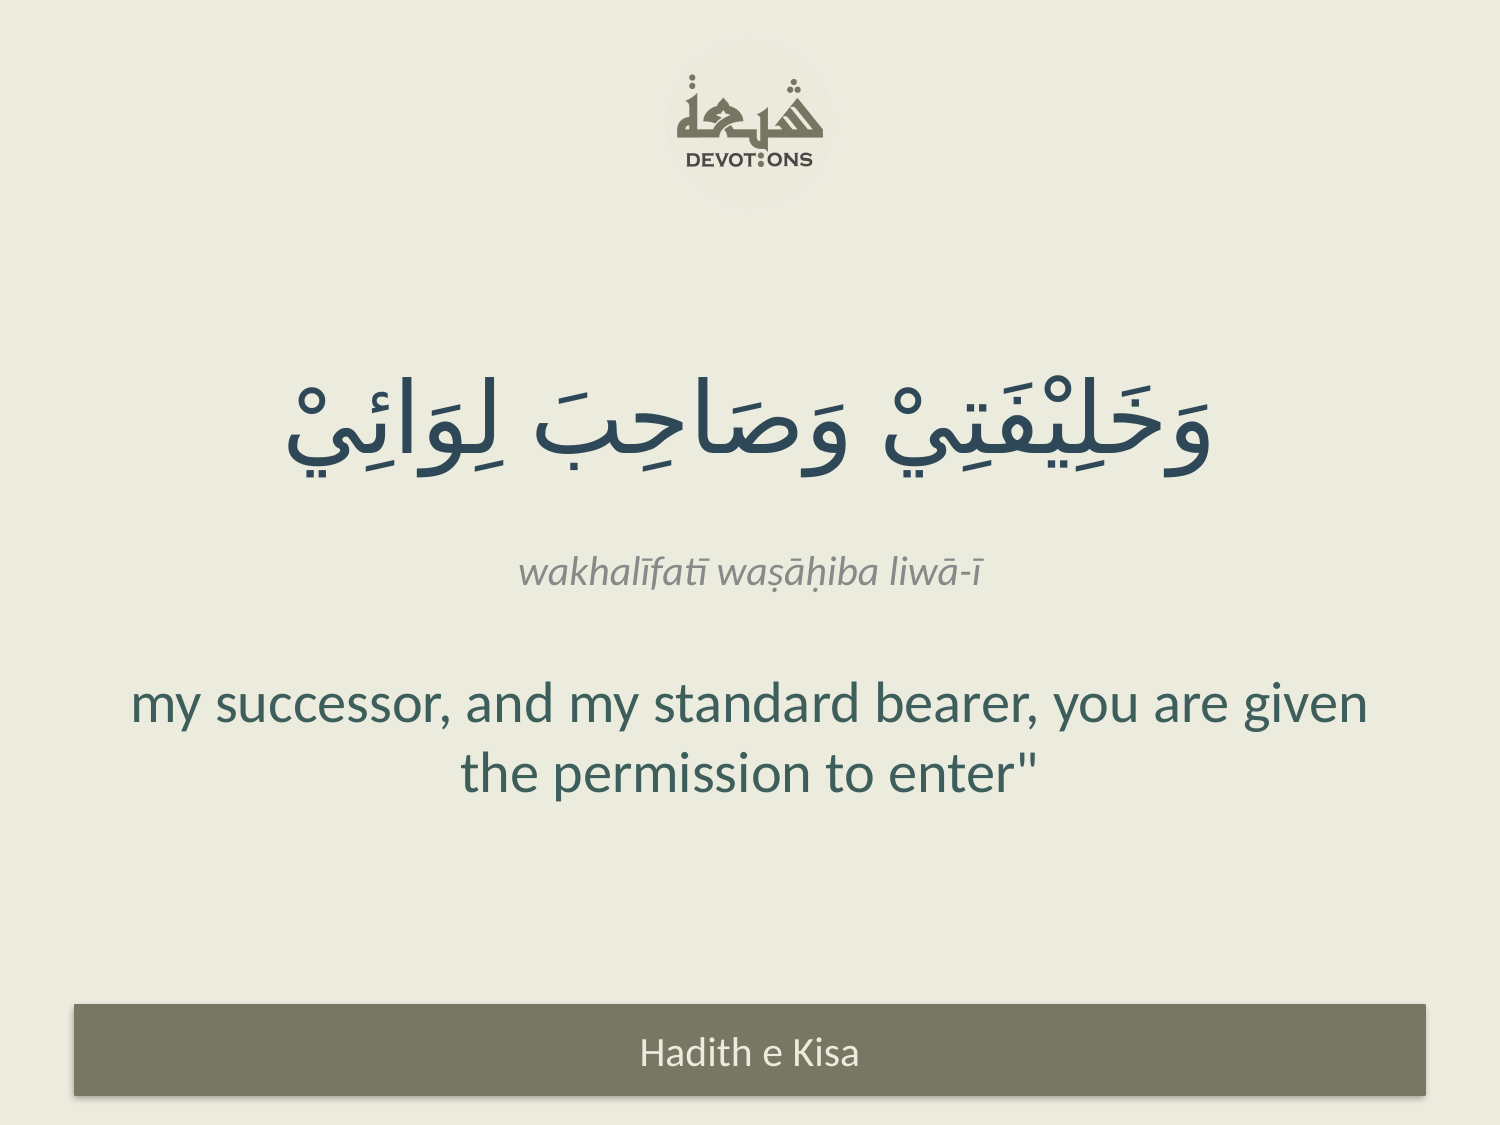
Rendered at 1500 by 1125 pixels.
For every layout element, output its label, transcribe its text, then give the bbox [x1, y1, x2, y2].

text_box [74, 1004, 1426, 1096]
picture [656, 29, 844, 218]
text_box Hadith e Kisa [624, 1017, 876, 1083]
text_box وَخَلِيْفَتِيْ وَصَاحِبَ لِوَائِيْ wakhalīfatī waṣāḥiba liwā-ī my successor, and my standard bearer, you are given the permission to enter" [74, 346, 1425, 811]
